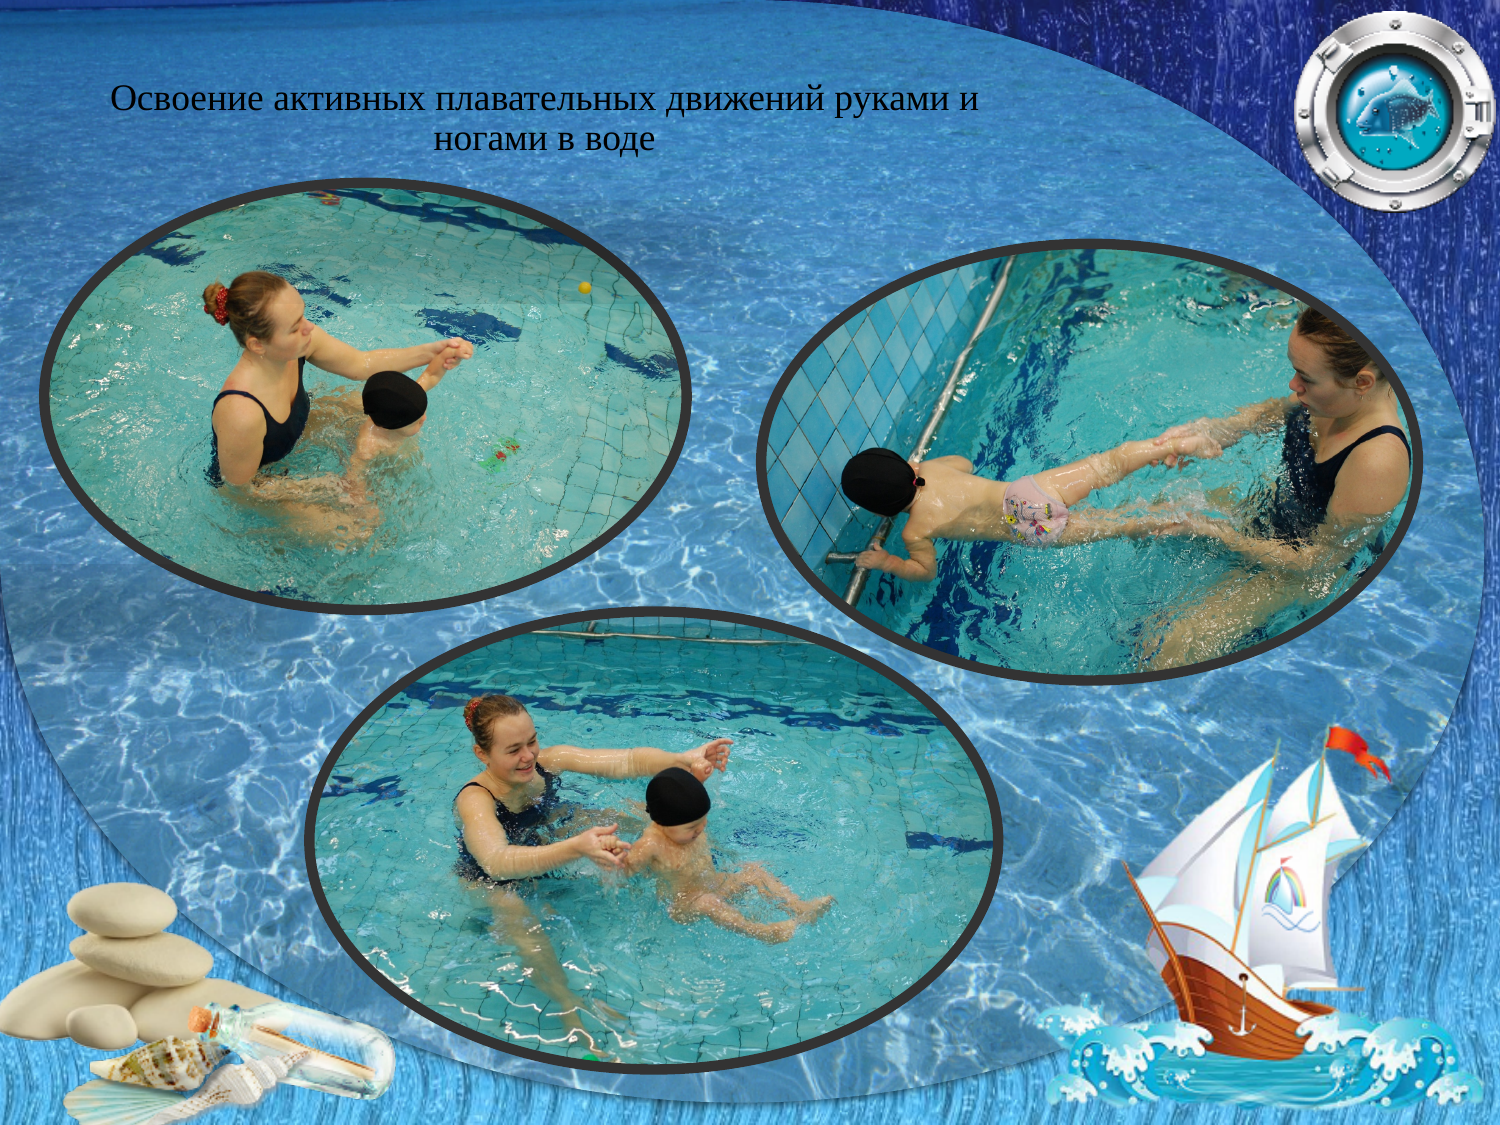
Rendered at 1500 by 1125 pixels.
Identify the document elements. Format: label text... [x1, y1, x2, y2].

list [44, 182, 687, 610]
title Освоение активных плавательных движений руками и ногами в воде [35, 32, 1055, 204]
picture [0, 0, 1500, 1125]
